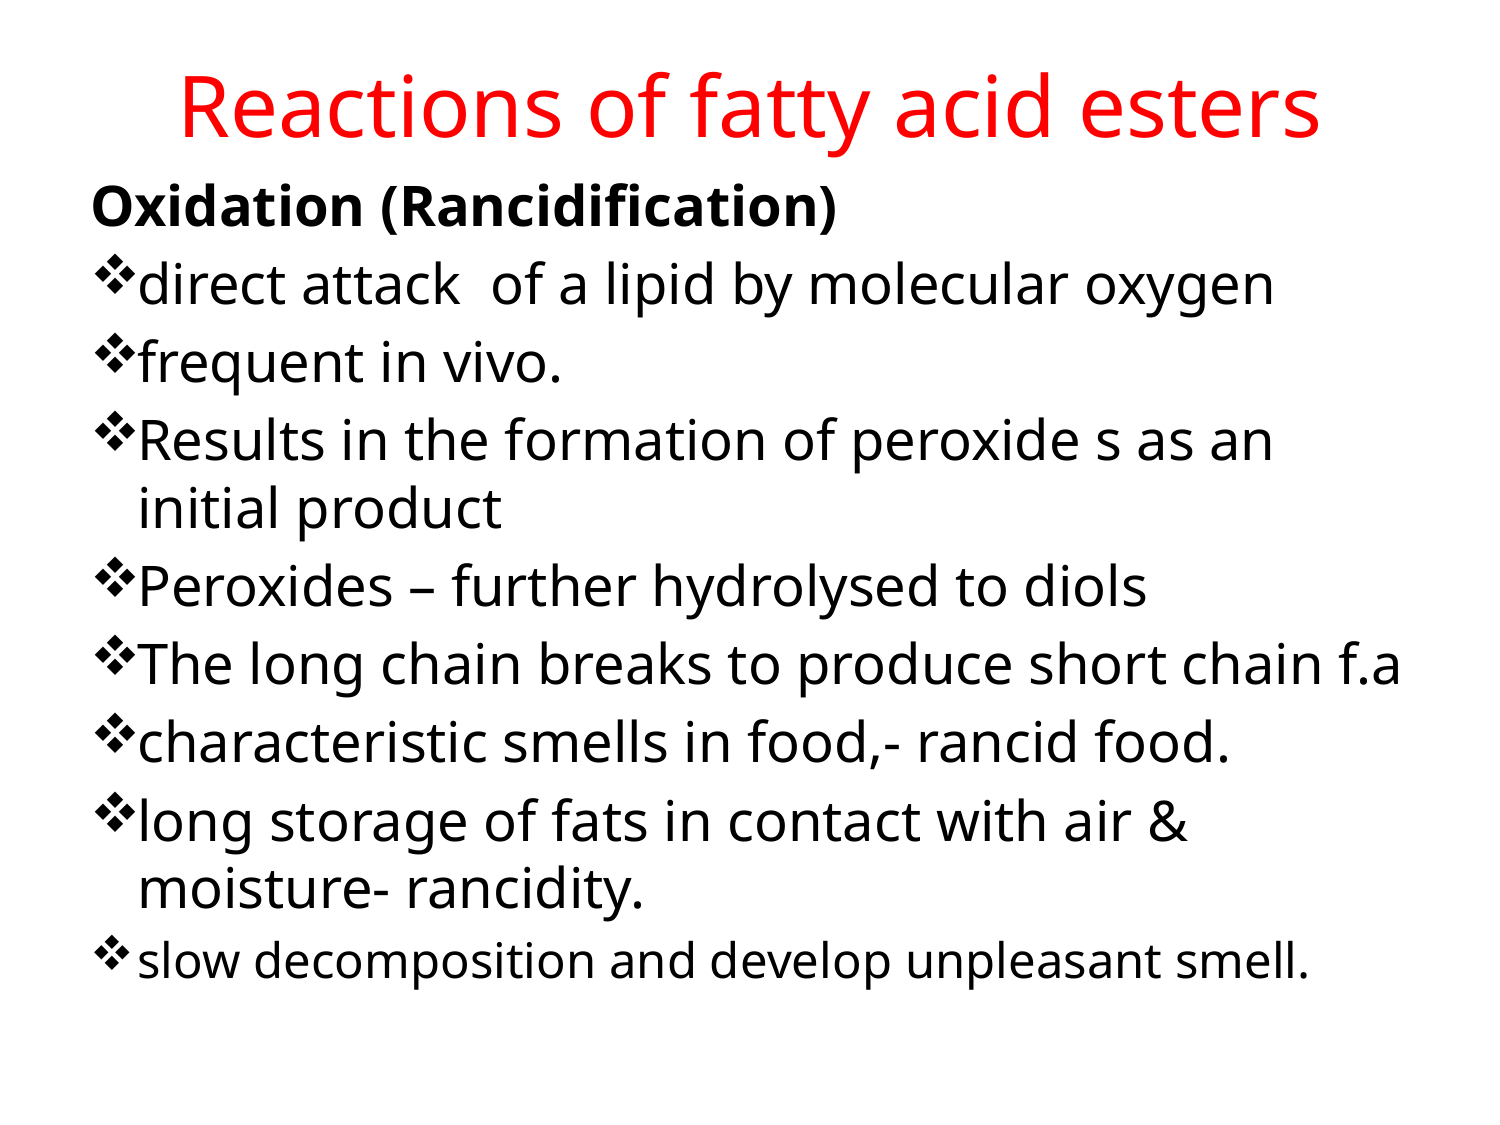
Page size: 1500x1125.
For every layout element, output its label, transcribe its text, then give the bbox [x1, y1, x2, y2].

title Reactions of fatty acid esters [75, 45, 1425, 162]
list Oxidation (Rancidification) direct attack of a lipid by molecular oxygen frequent in vivo. Results in the formation of peroxide s as an initial product Peroxides – further hydrolysed to diols The long chain breaks to produce short chain f.a characteristic smells in food,- rancid food. long storage of fats in contact with air & moisture- rancidity. slow decomposition and develop unpleasant smell. [75, 162, 1425, 1005]
